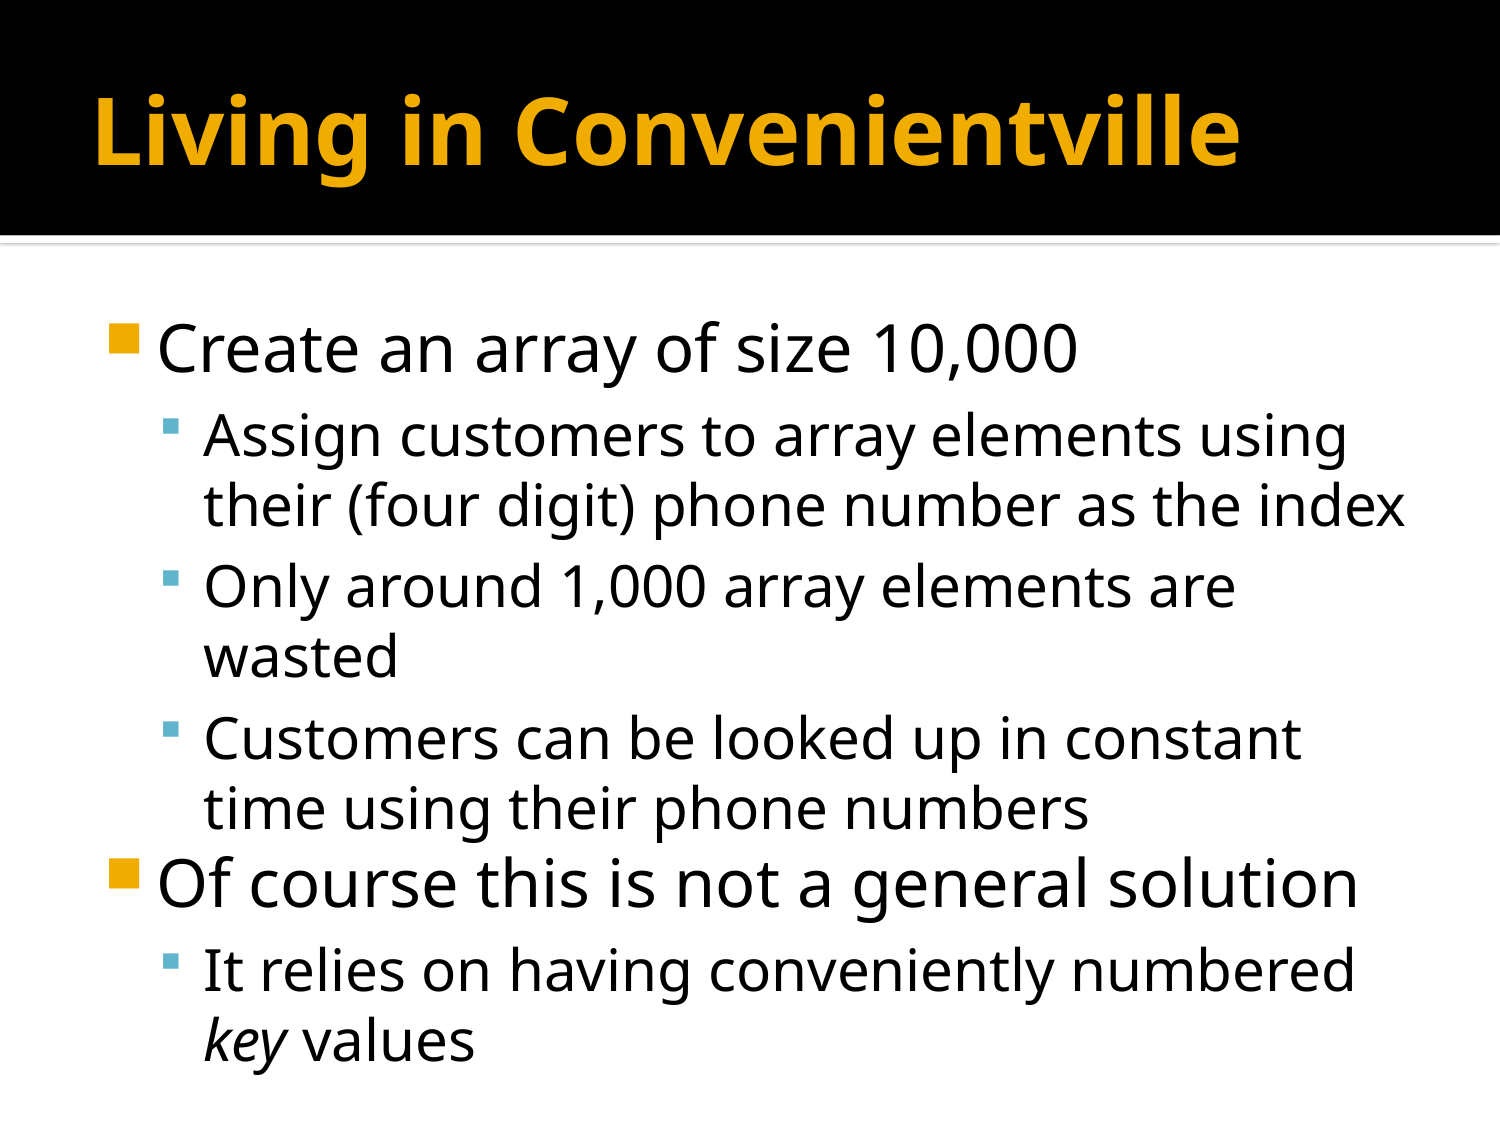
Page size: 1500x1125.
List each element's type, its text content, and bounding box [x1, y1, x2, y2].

list Create an array of size 10,000 Assign customers to array elements using their (four digit) phone number as the index Only around 1,000 array elements are wasted Customers can be looked up in constant time using their phone numbers Of course this is not a general solution It relies on having conveniently numbered key values [75, 291, 1425, 1050]
title Living in Convenientville [75, 25, 1425, 231]
